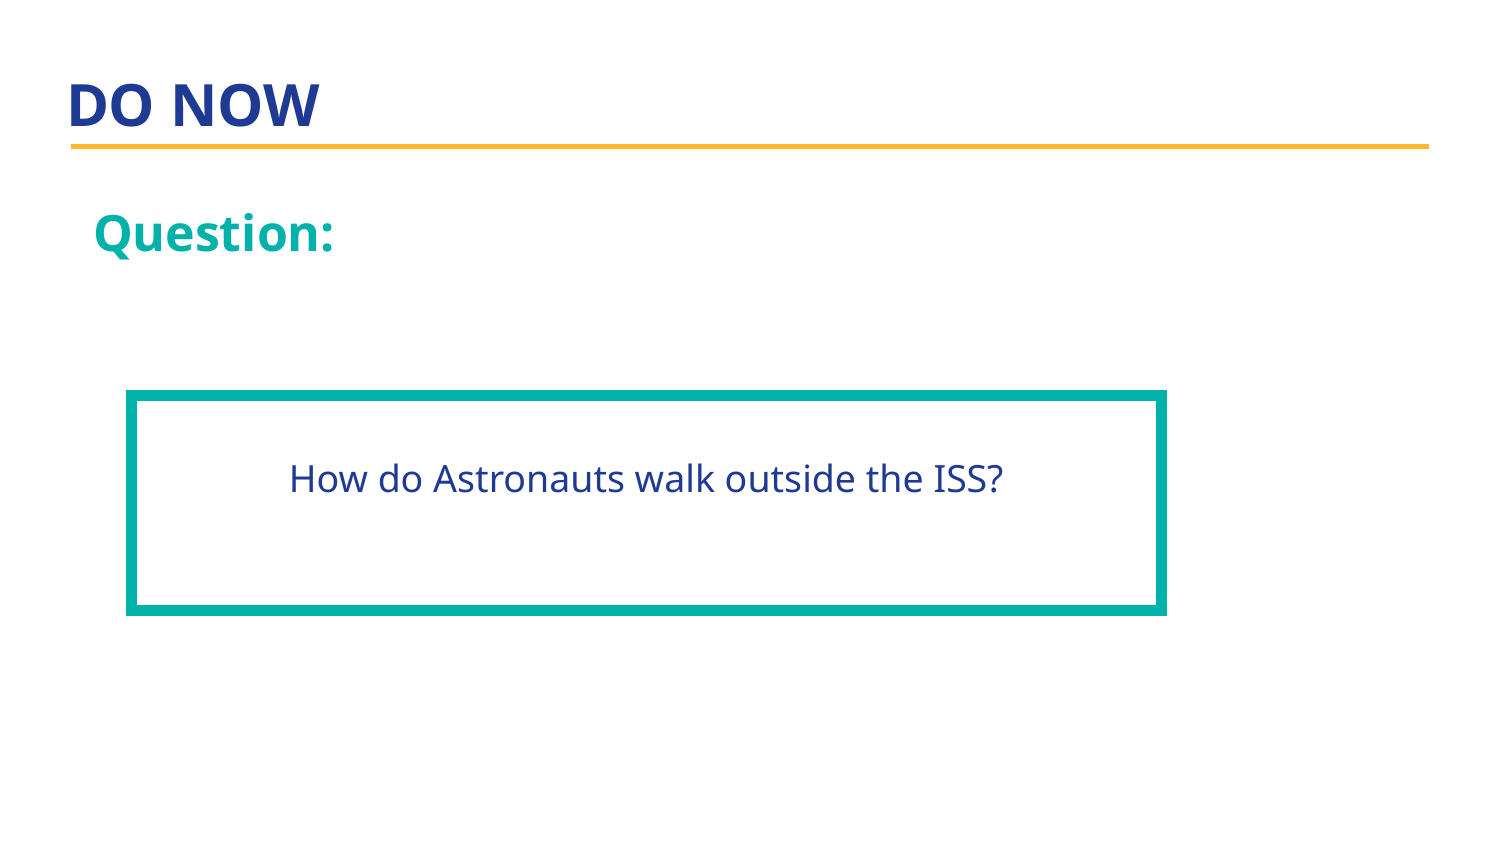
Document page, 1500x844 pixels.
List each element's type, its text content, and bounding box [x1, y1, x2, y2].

table_header How do Astronauts walk outside the ISS? [137, 401, 1156, 605]
list Question: [78, 186, 612, 280]
title DO NOW [51, 52, 1449, 147]
